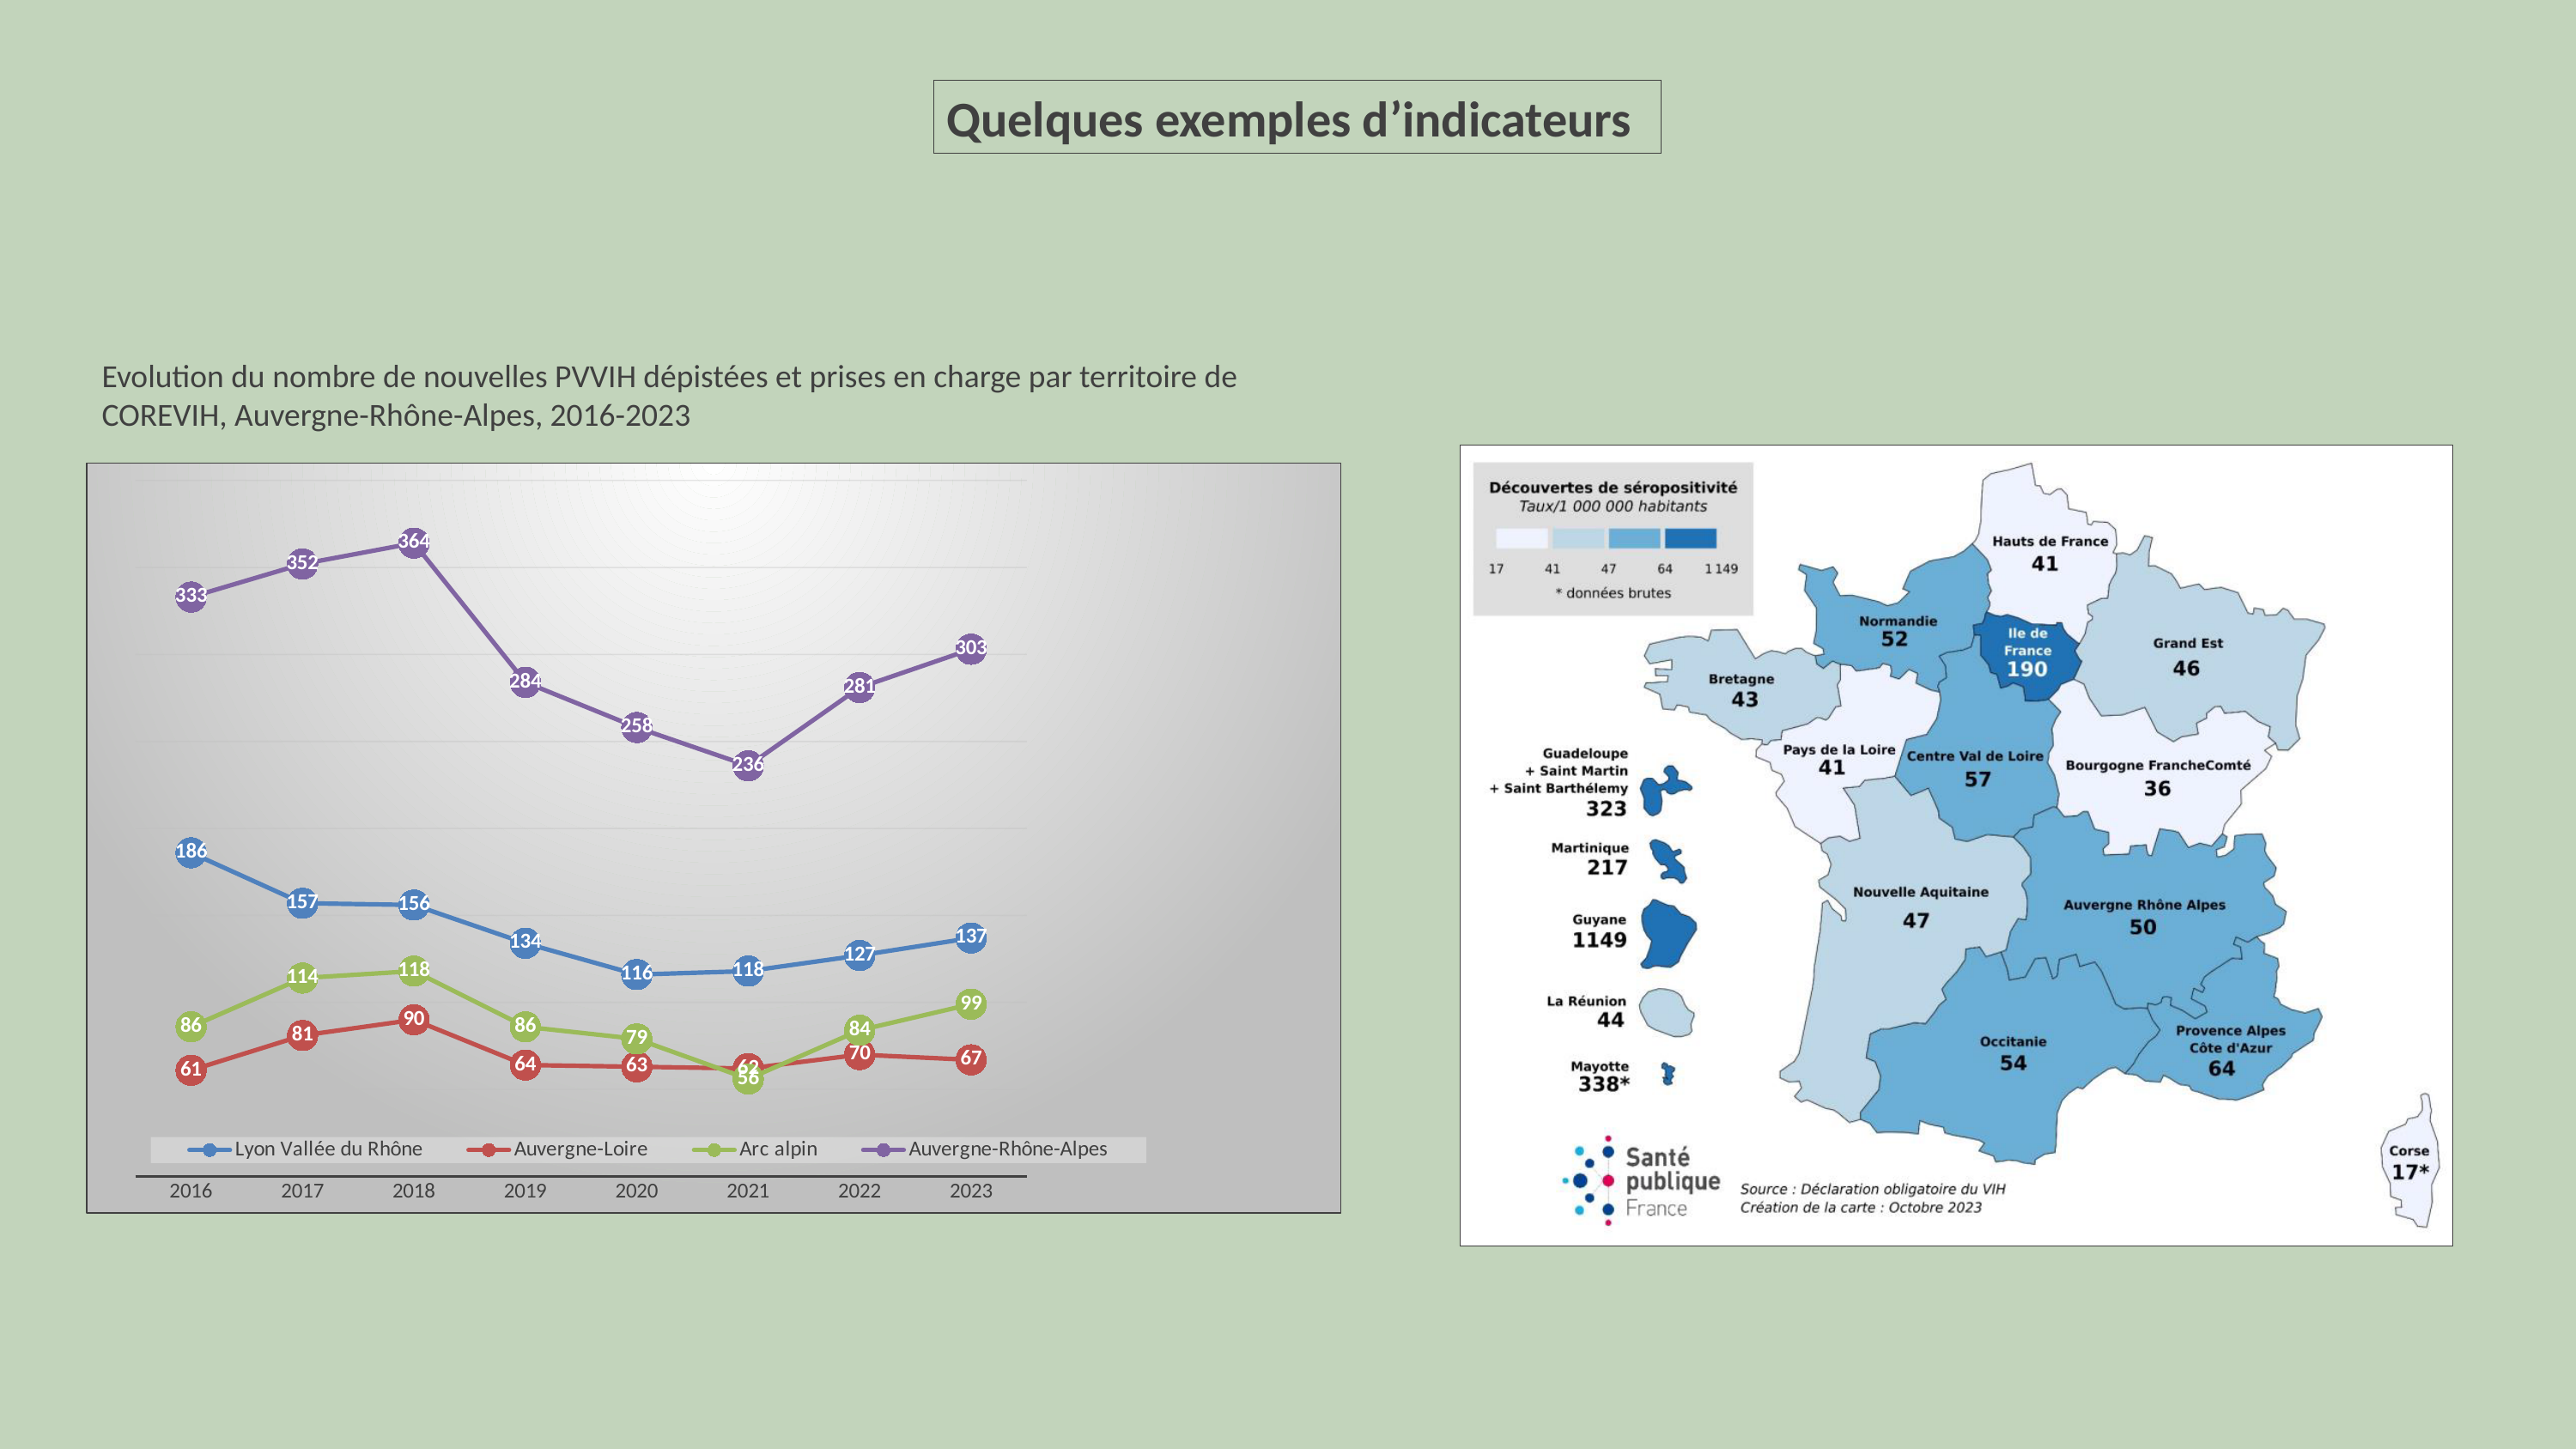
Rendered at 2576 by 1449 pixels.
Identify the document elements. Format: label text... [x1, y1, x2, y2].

chart [85, 462, 1342, 1215]
text_box Evolution du nombre de nouvelles PVVIH dépistées et prises en charge par territoire de COREVIH, Auvergne-Rhône-Alpes, 2016-2023 [88, 349, 1342, 439]
text_box Quelques exemples d’indicateurs [933, 80, 1662, 154]
picture [1459, 445, 2453, 1247]
